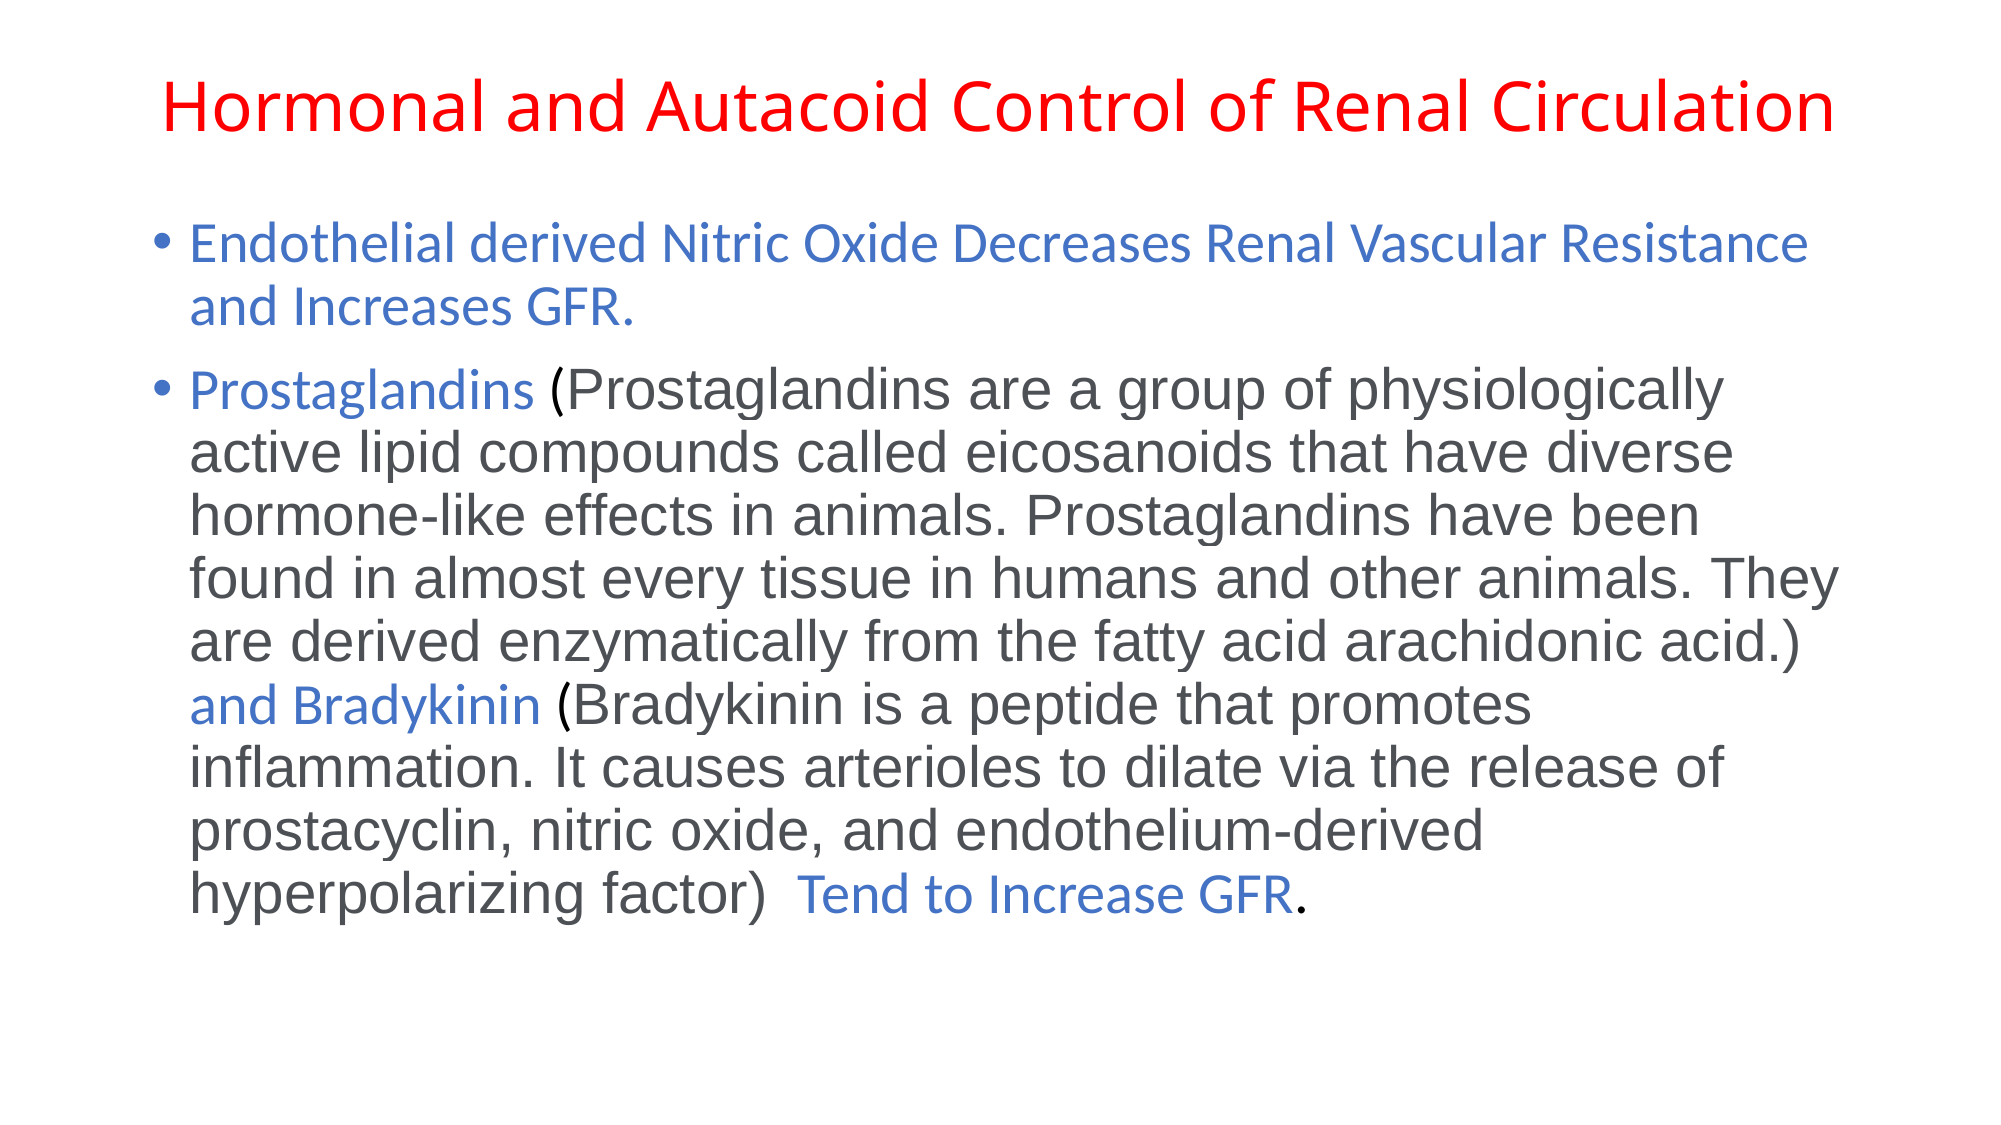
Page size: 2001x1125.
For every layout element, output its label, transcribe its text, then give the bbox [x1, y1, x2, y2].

title Hormonal and Autacoid Control of Renal Circulation [137, 59, 1863, 158]
list Endothelial derived Nitric Oxide Decreases Renal Vascular Resistance and Increases GFR. Prostaglandins (Prostaglandins are a group of physiologically active lipid compounds called eicosanoids that have diverse hormone-like effects in animals. Prostaglandins have been found in almost every tissue in humans and other animals. They are derived enzymatically from the fatty acid arachidonic acid.) and Bradykinin (Bradykinin is a peptide that promotes inflammation. It causes arterioles to dilate via the release of prostacyclin, nitric oxide, and endothelium-derived hyperpolarizing factor) Tend to Increase GFR. [137, 205, 1863, 1014]
